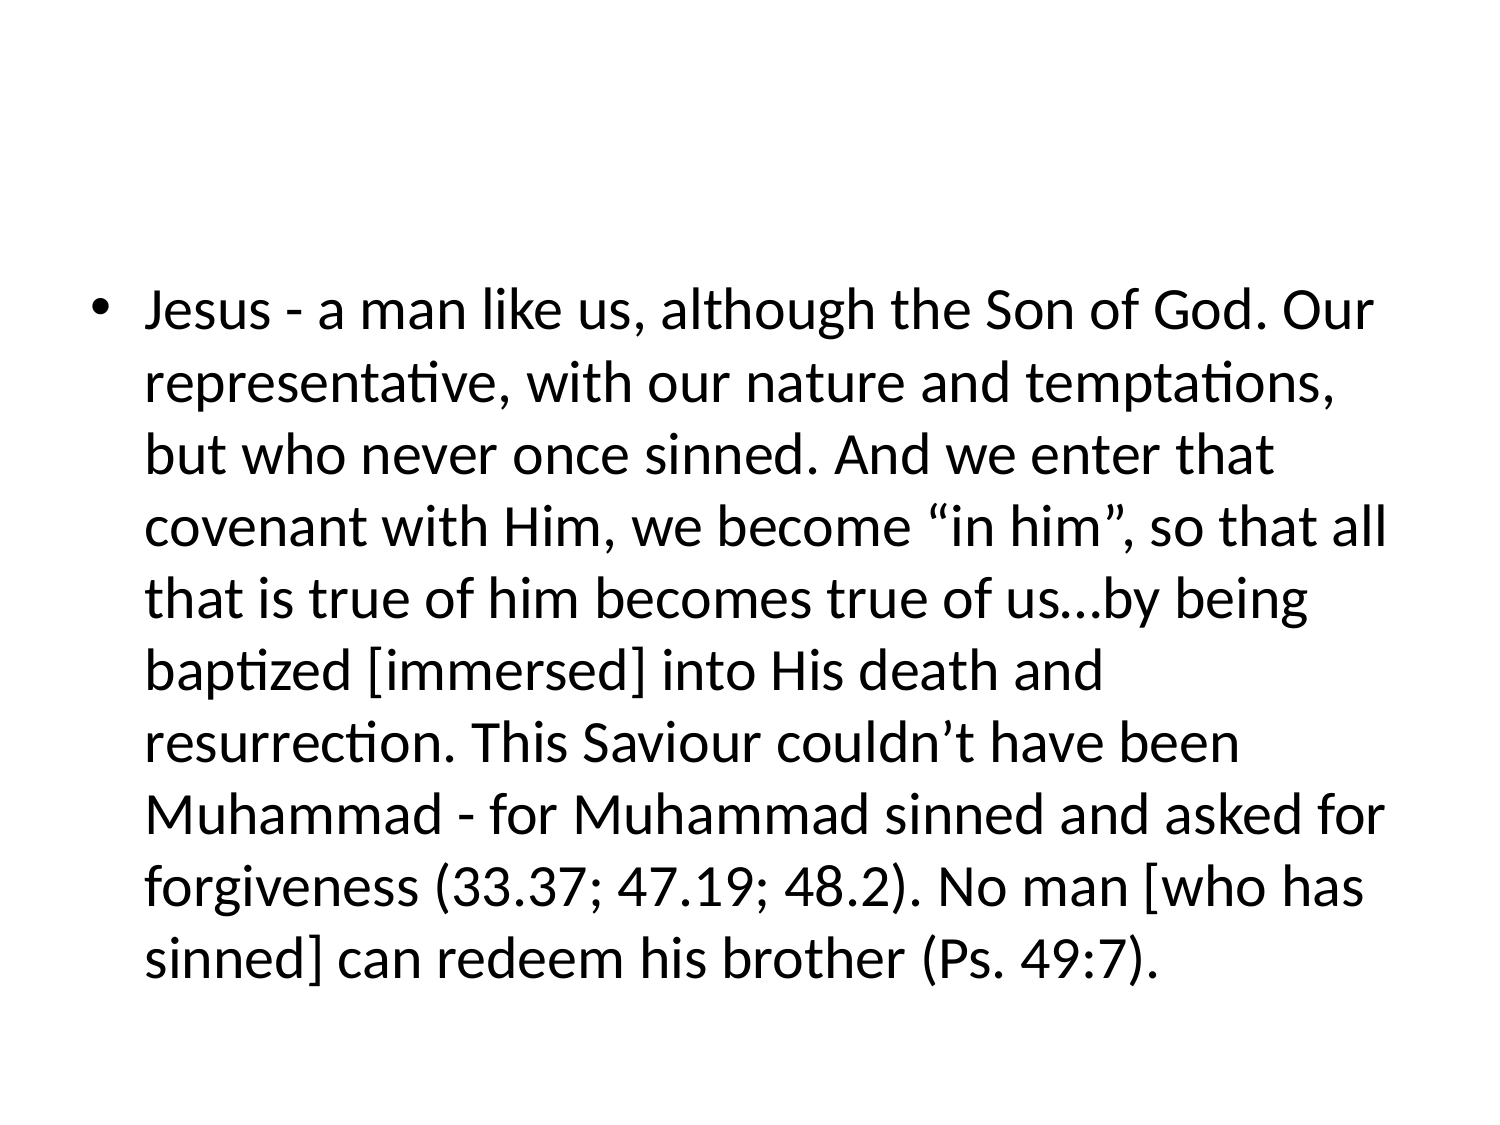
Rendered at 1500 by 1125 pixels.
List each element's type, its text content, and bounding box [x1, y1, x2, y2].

list Jesus - a man like us, although the Son of God. Our representative, with our nature and temptations, but who never once sinned. And we enter that covenant with Him, we become “in him”, so that all that is true of him becomes true of us…by being baptized [immersed] into His death and resurrection. This Saviour couldn’t have been Muhammad - for Muhammad sinned and asked for forgiveness (33.37; 47.19; 48.2). No man [who has sinned] can redeem his brother (Ps. 49:7). [75, 262, 1425, 1005]
